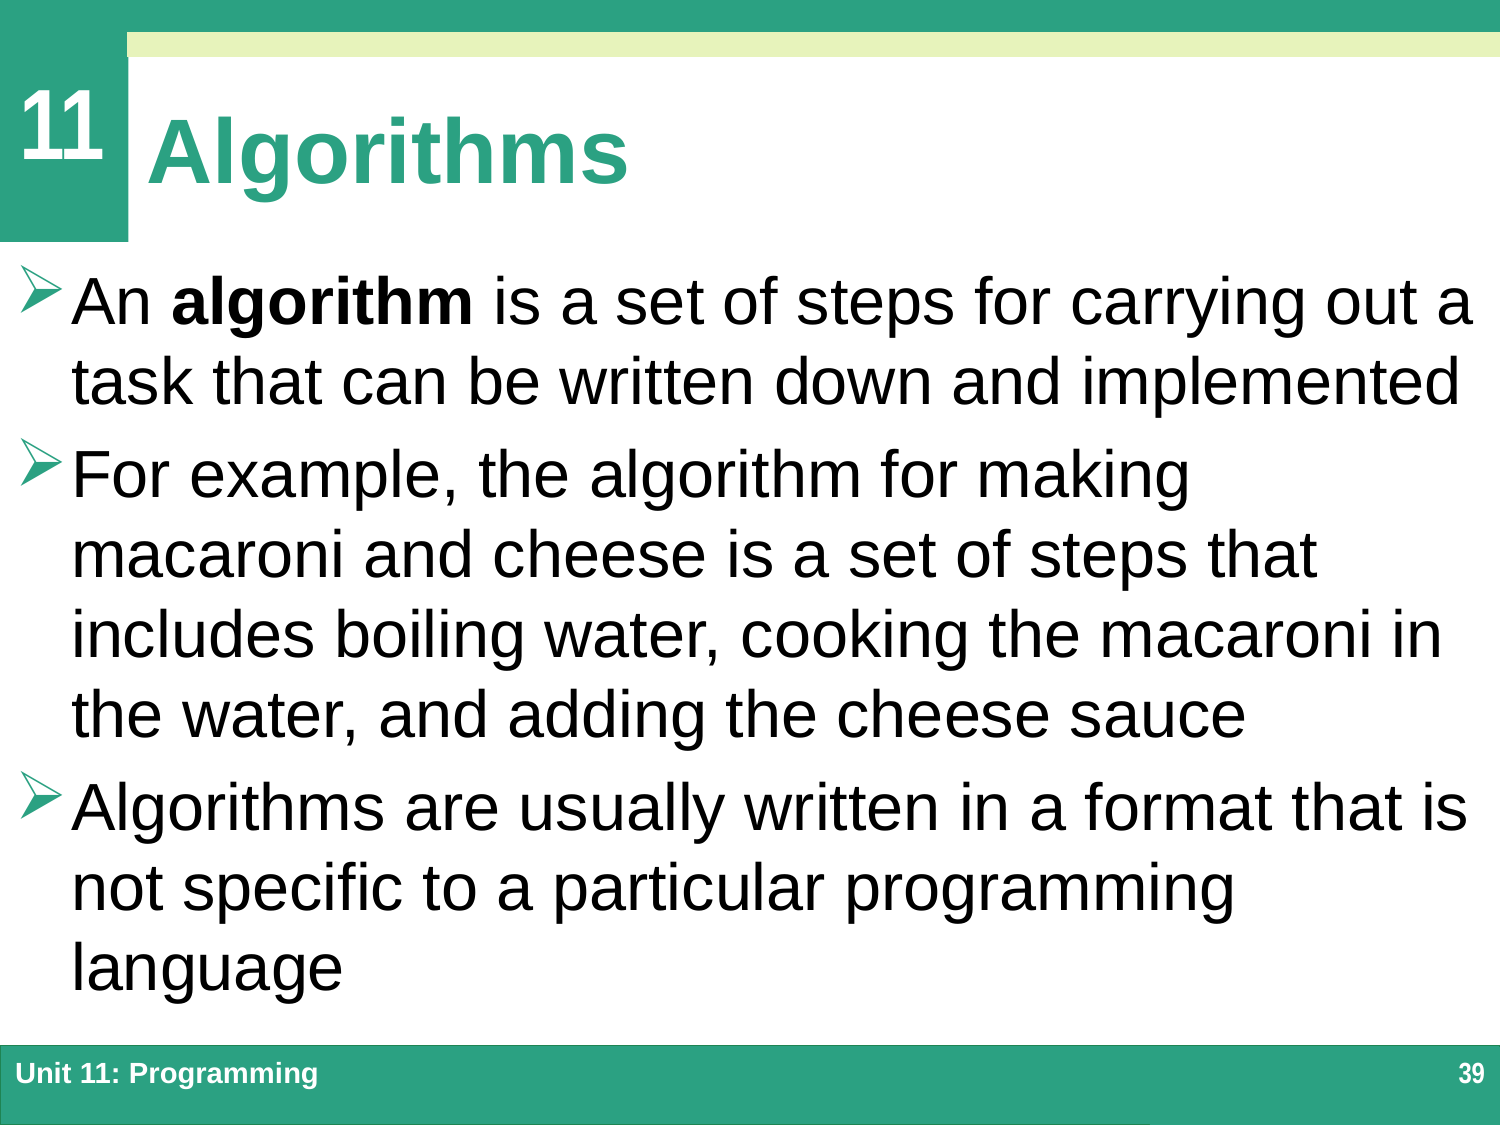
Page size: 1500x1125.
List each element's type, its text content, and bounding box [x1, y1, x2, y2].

list An algorithm is a set of steps for carrying out a task that can be written down and implemented For example, the algorithm for making macaroni and cheese is a set of steps that includes boiling water, cooking the macaroni in the water, and adding the cheese sauce Algorithms are usually written in a format that is not specific to a particular programming language [0, 249, 1500, 1026]
slide_number 39 [1149, 1046, 1500, 1125]
footer Unit 11: Programming [0, 1046, 1149, 1125]
title Algorithms [131, 60, 1500, 234]
